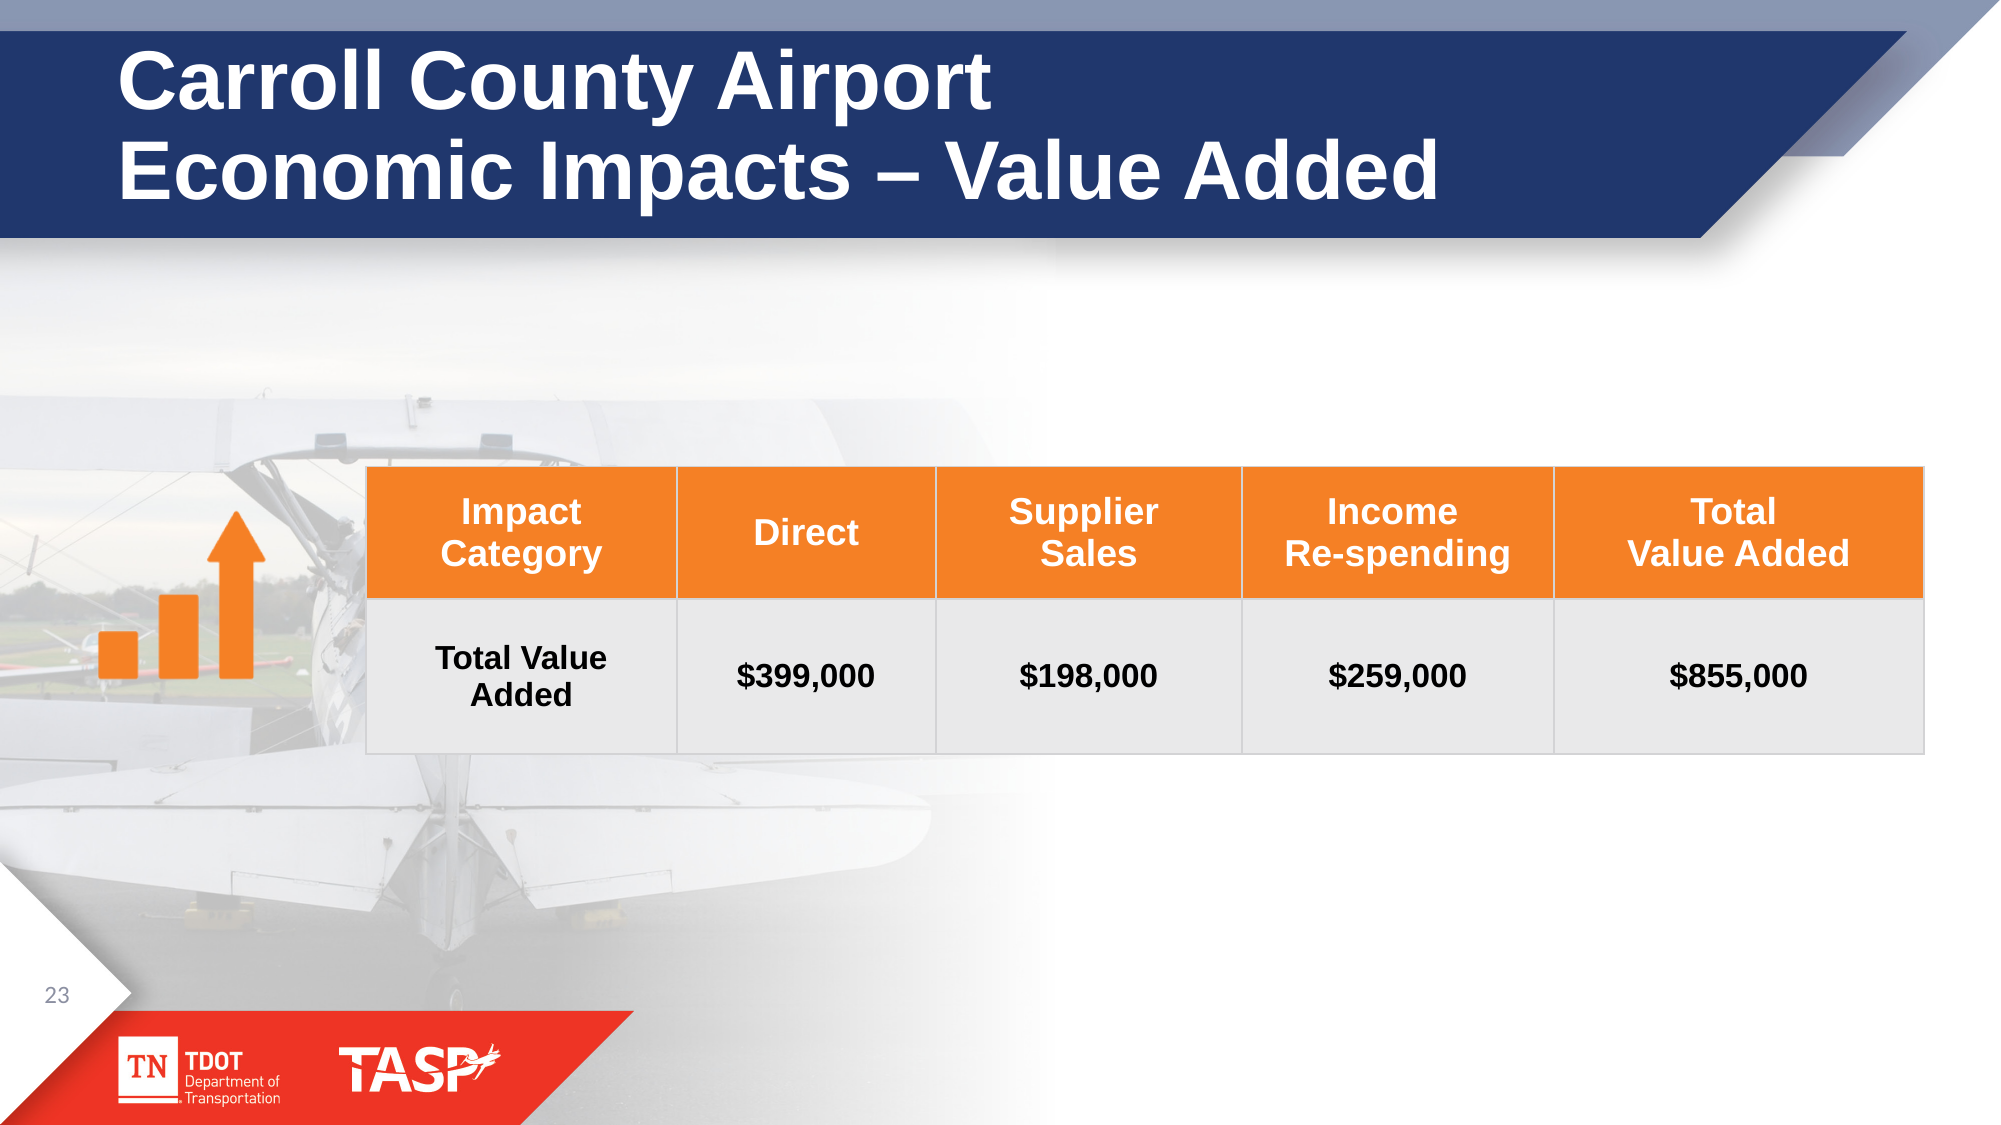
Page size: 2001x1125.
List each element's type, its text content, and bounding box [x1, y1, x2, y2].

slide_number 23 [0, 963, 85, 1024]
picture [0, 0, 2001, 1125]
table_cell $399,000 [678, 600, 935, 753]
table_header Supplier Sales [937, 467, 1241, 598]
table_cell $198,000 [937, 600, 1241, 753]
title Carroll County Airport Economic Impacts – Value Added [102, 32, 2000, 223]
table_header Income Re-spending [1243, 467, 1553, 598]
table_cell Total Value Added [367, 600, 676, 753]
table_header Total Value Added [1555, 467, 1923, 598]
table_cell $855,000 [1555, 600, 1923, 753]
table_header Direct [678, 467, 935, 598]
table_cell $259,000 [1243, 600, 1553, 753]
table_header Impact Category [367, 467, 676, 598]
